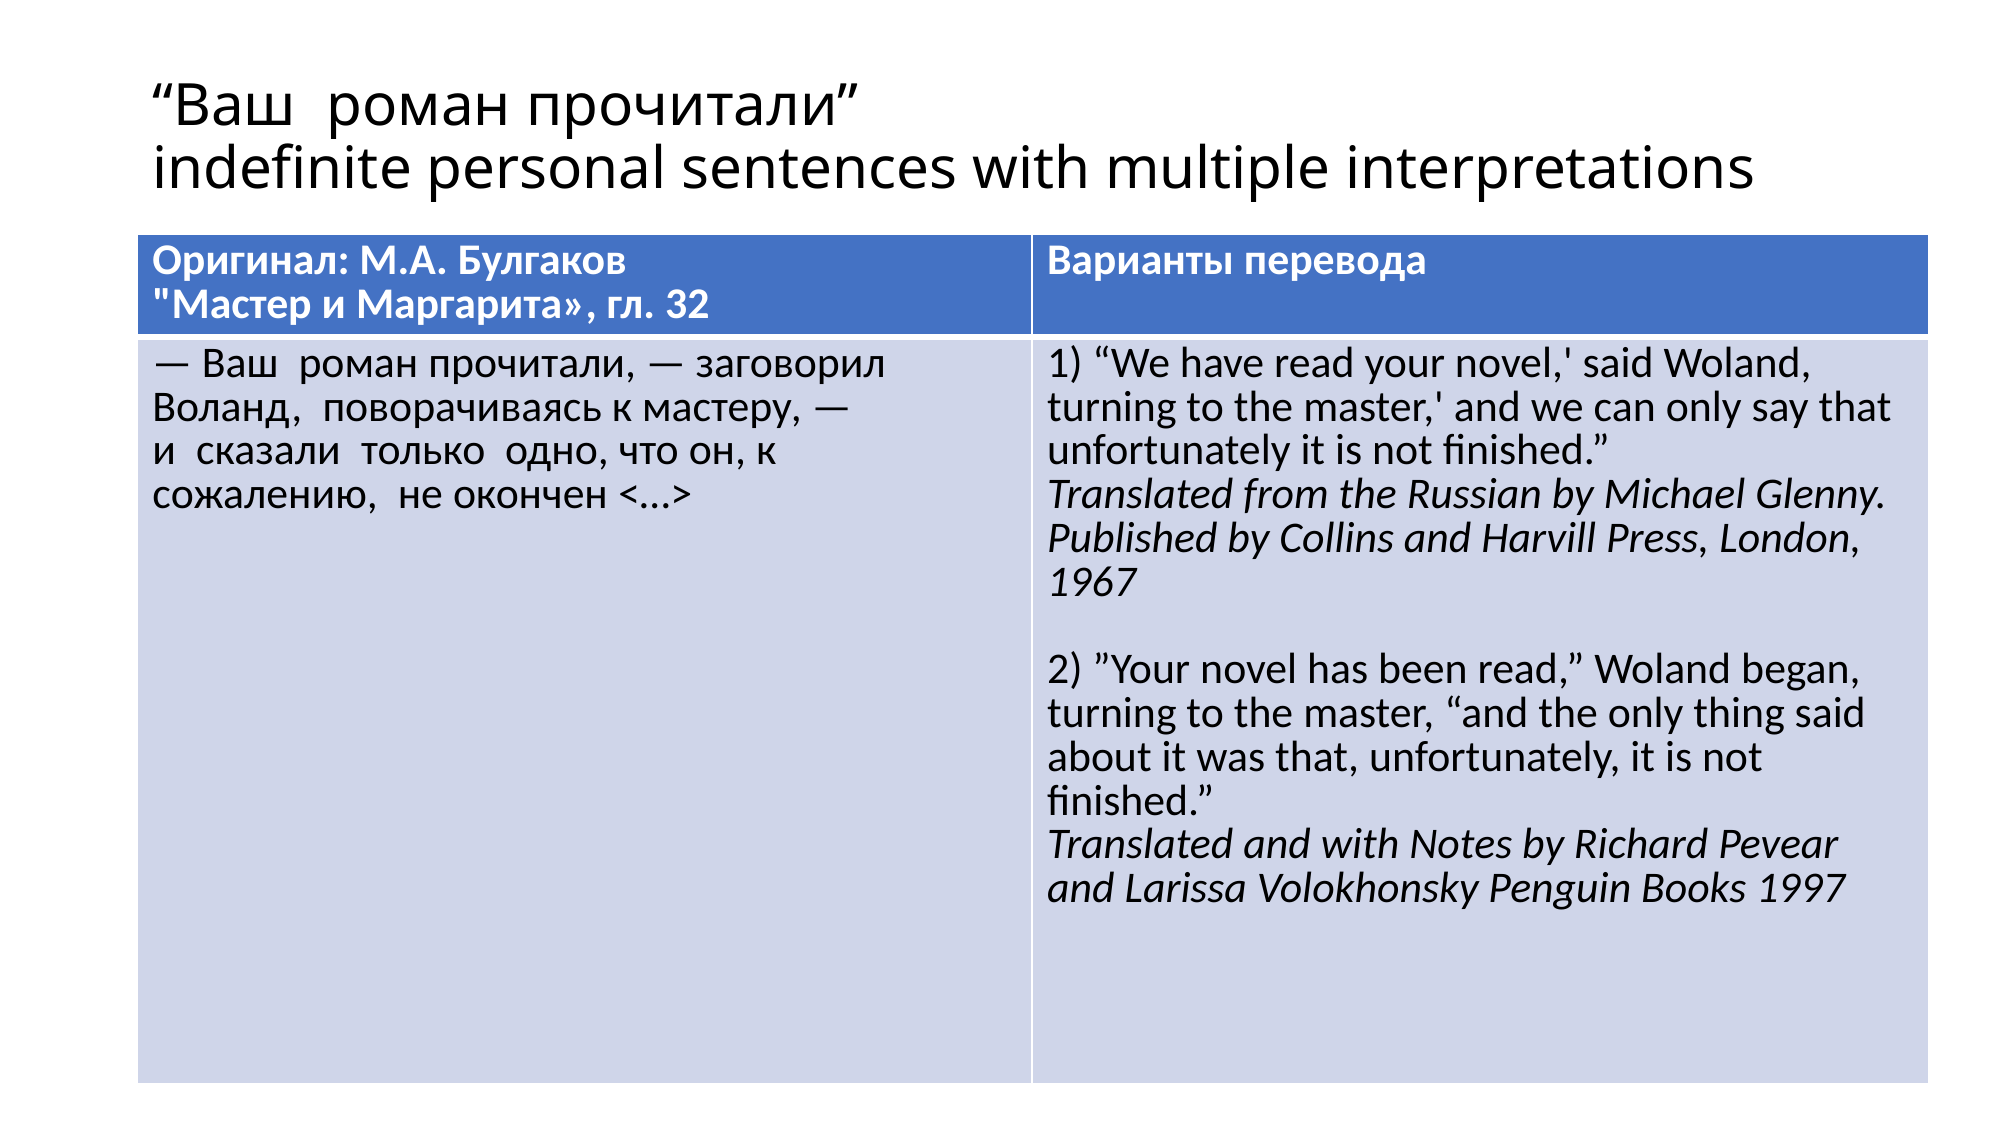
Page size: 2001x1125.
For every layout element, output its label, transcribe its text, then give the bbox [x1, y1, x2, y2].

table_header Оригинал: М.А. Булгаков "Мастер и Маргарита», гл. 32 [138, 235, 1031, 334]
table_cell — Ваш роман прочитали, — заговорил Воланд, поворачиваясь к мастеру, — и сказали только одно, что он, к сожалению, не окончен <…> [138, 340, 1031, 1083]
table_header Варианты перевода [1033, 235, 1928, 334]
title “Ваш роман прочитали” indefinite personal sentences with multiple interpretations [137, 59, 1863, 216]
table_cell 1) “We have read your novel,' said Woland, turning to the master,' and we can only say that unfortunately it is not finished.” Translated from the Russian by Michael Glenny. Published by Collins and Harvill Press, London, 1967 2) ”Your novel has been read,” Woland began, turning to the master, “and the only thing said about it was that, unfortunately, it is not finished.” Translated and with Notes by Richard Pevear and Larissa Volokhonsky Penguin Books 1997 [1033, 340, 1928, 1083]
